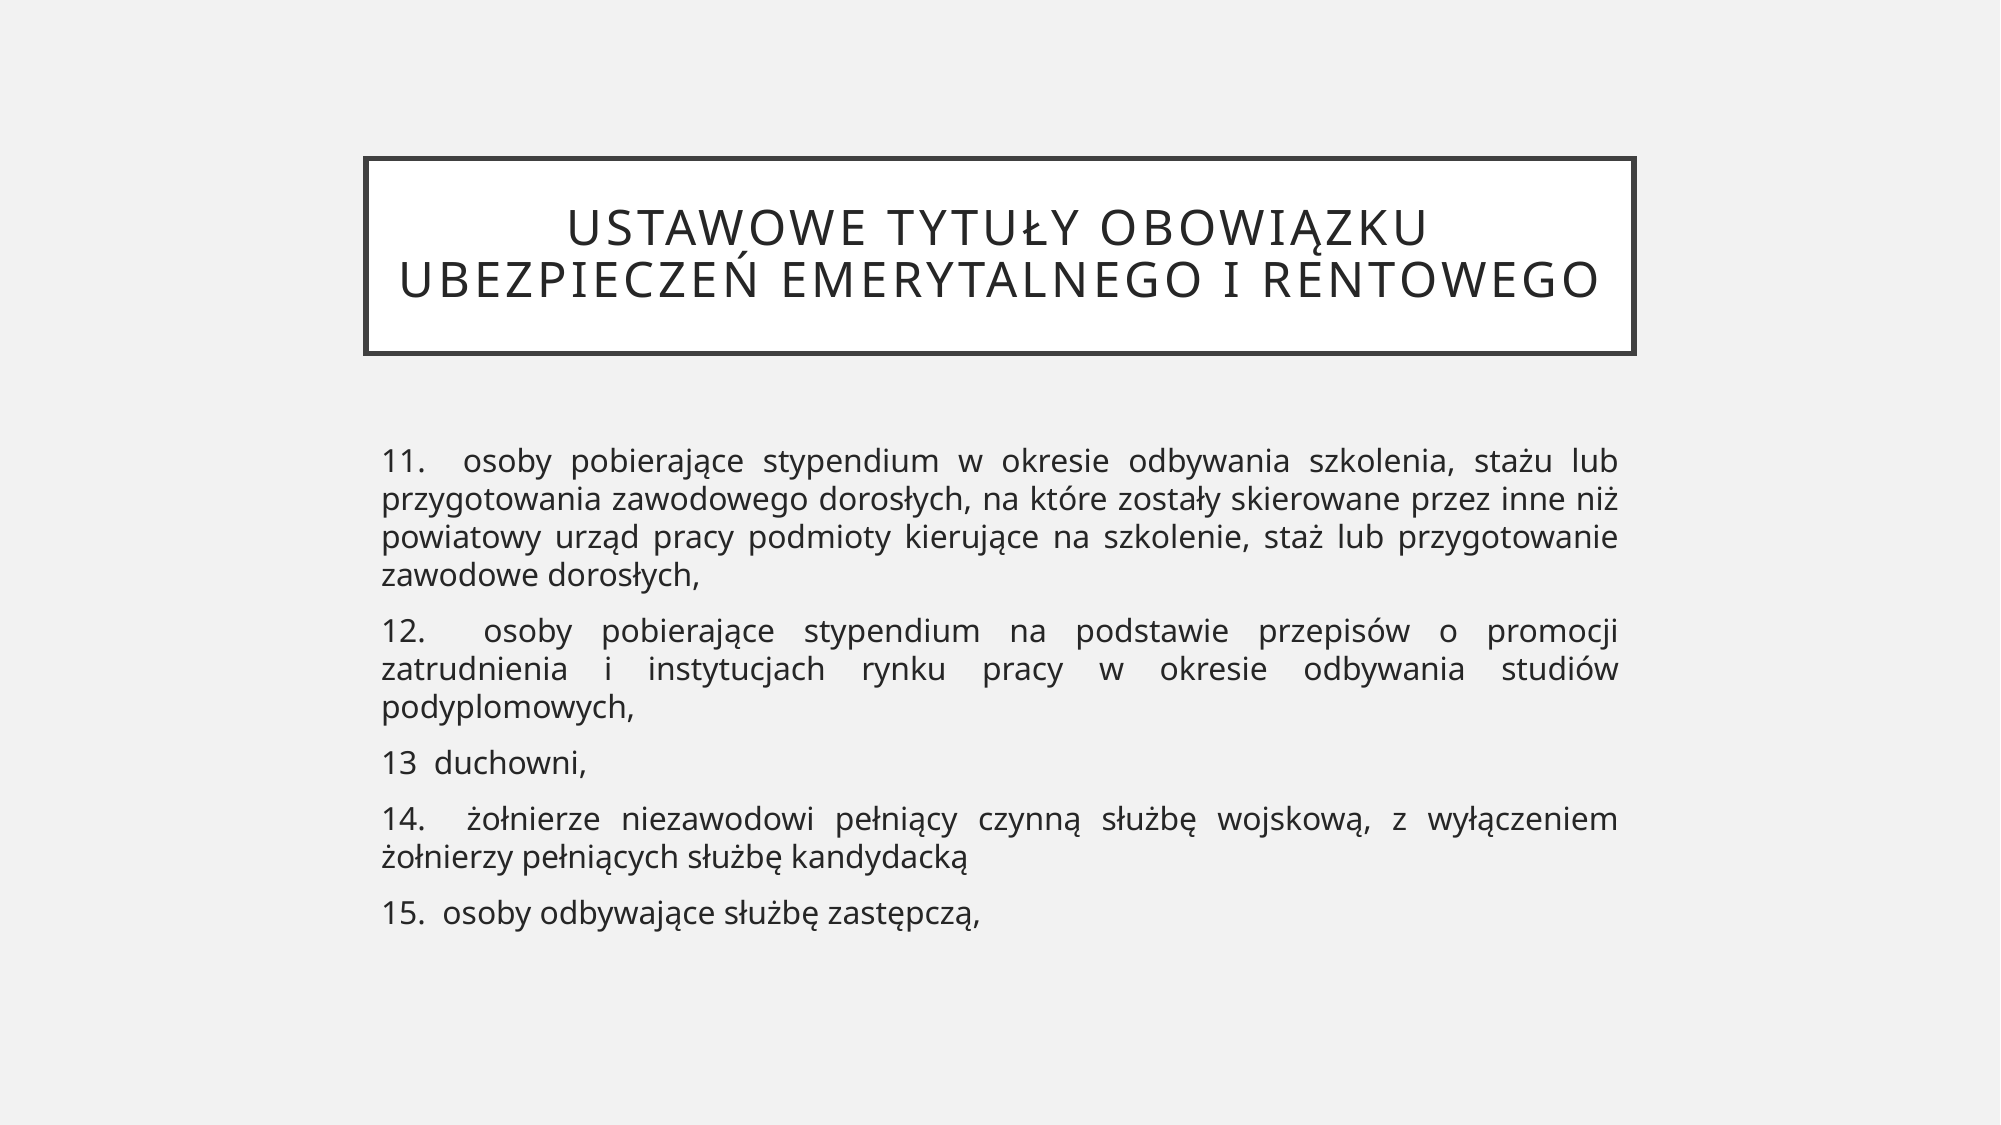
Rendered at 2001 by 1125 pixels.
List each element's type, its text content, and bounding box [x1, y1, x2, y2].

list 11. osoby pobierające stypendium w okresie odbywania szkolenia, stażu lub przygotowania zawodowego dorosłych, na które zostały skierowane przez inne niż powiatowy urząd pracy podmioty kierujące na szkolenie, staż lub przygotowanie zawodowe dorosłych, 12. osoby pobierające stypendium na podstawie przepisów o promocji zatrudnienia i instytucjach rynku pracy w okresie odbywania studiów podyplomowych, 13 duchowni, 14. żołnierze niezawodowi pełniący czynną służbę wojskową, z wyłączeniem żołnierzy pełniących służbę kandydacką 15. osoby odbywające służbę zastępczą, [366, 432, 1634, 942]
title Ustawowe tytuły obowiązku ubezpieczeń emerytalnego i rentowego [363, 156, 1637, 356]
